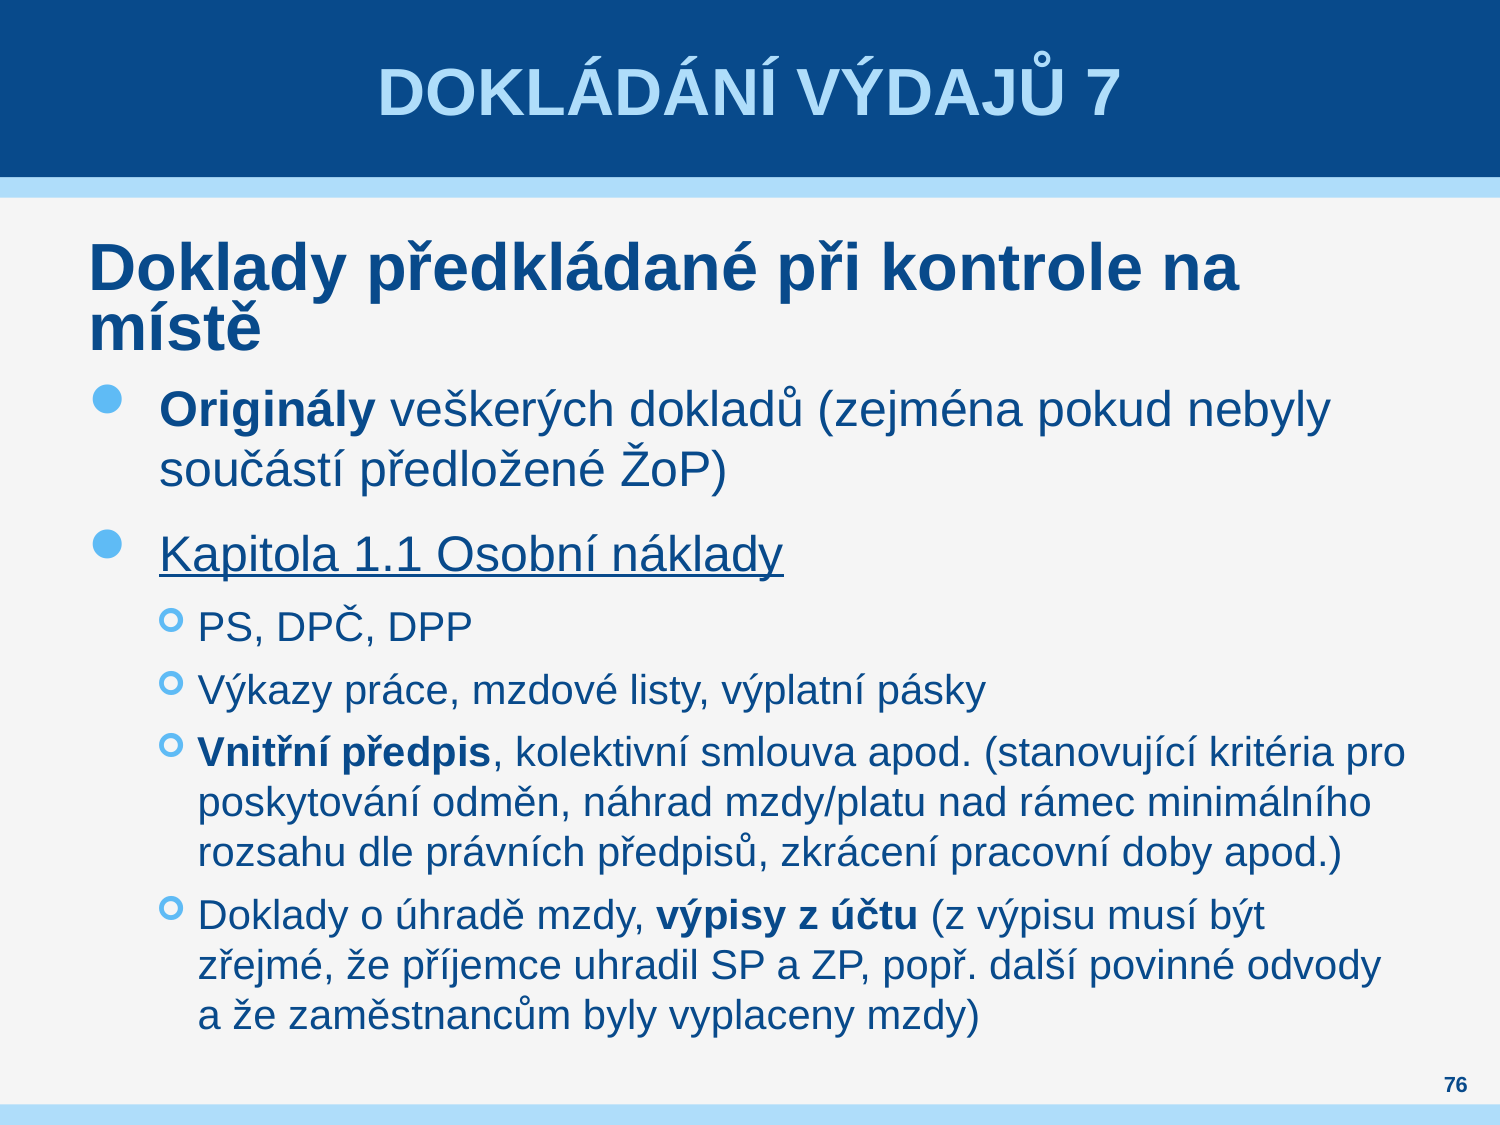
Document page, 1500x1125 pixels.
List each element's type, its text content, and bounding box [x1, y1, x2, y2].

title DOKLÁDÁNÍ VÝDAJŮ 7 [59, 0, 1441, 178]
list Doklady předkládané při kontrole na místě Originály veškerých dokladů (zejména pokud nebyly součástí předložené ŽoP) Kapitola 1.1 Osobní náklady PS, DPČ, DPP Výkazy práce, mzdové listy, výplatní pásky Vnitřní předpis, kolektivní smlouva apod. (stanovující kritéria pro poskytování odměn, náhrad mzdy/platu nad rámec minimálního rozsahu dle právních předpisů, zkrácení pracovní doby apod.) Doklady o úhradě mzdy, výpisy z účtu (z výpisu musí být zřejmé, že příjemce uhradil SP a ZP, popř. další povinné odvody a že zaměstnancům byly vyplaceny mzdy) [88, 243, 1412, 1069]
slide_number 76 [1417, 1068, 1495, 1099]
